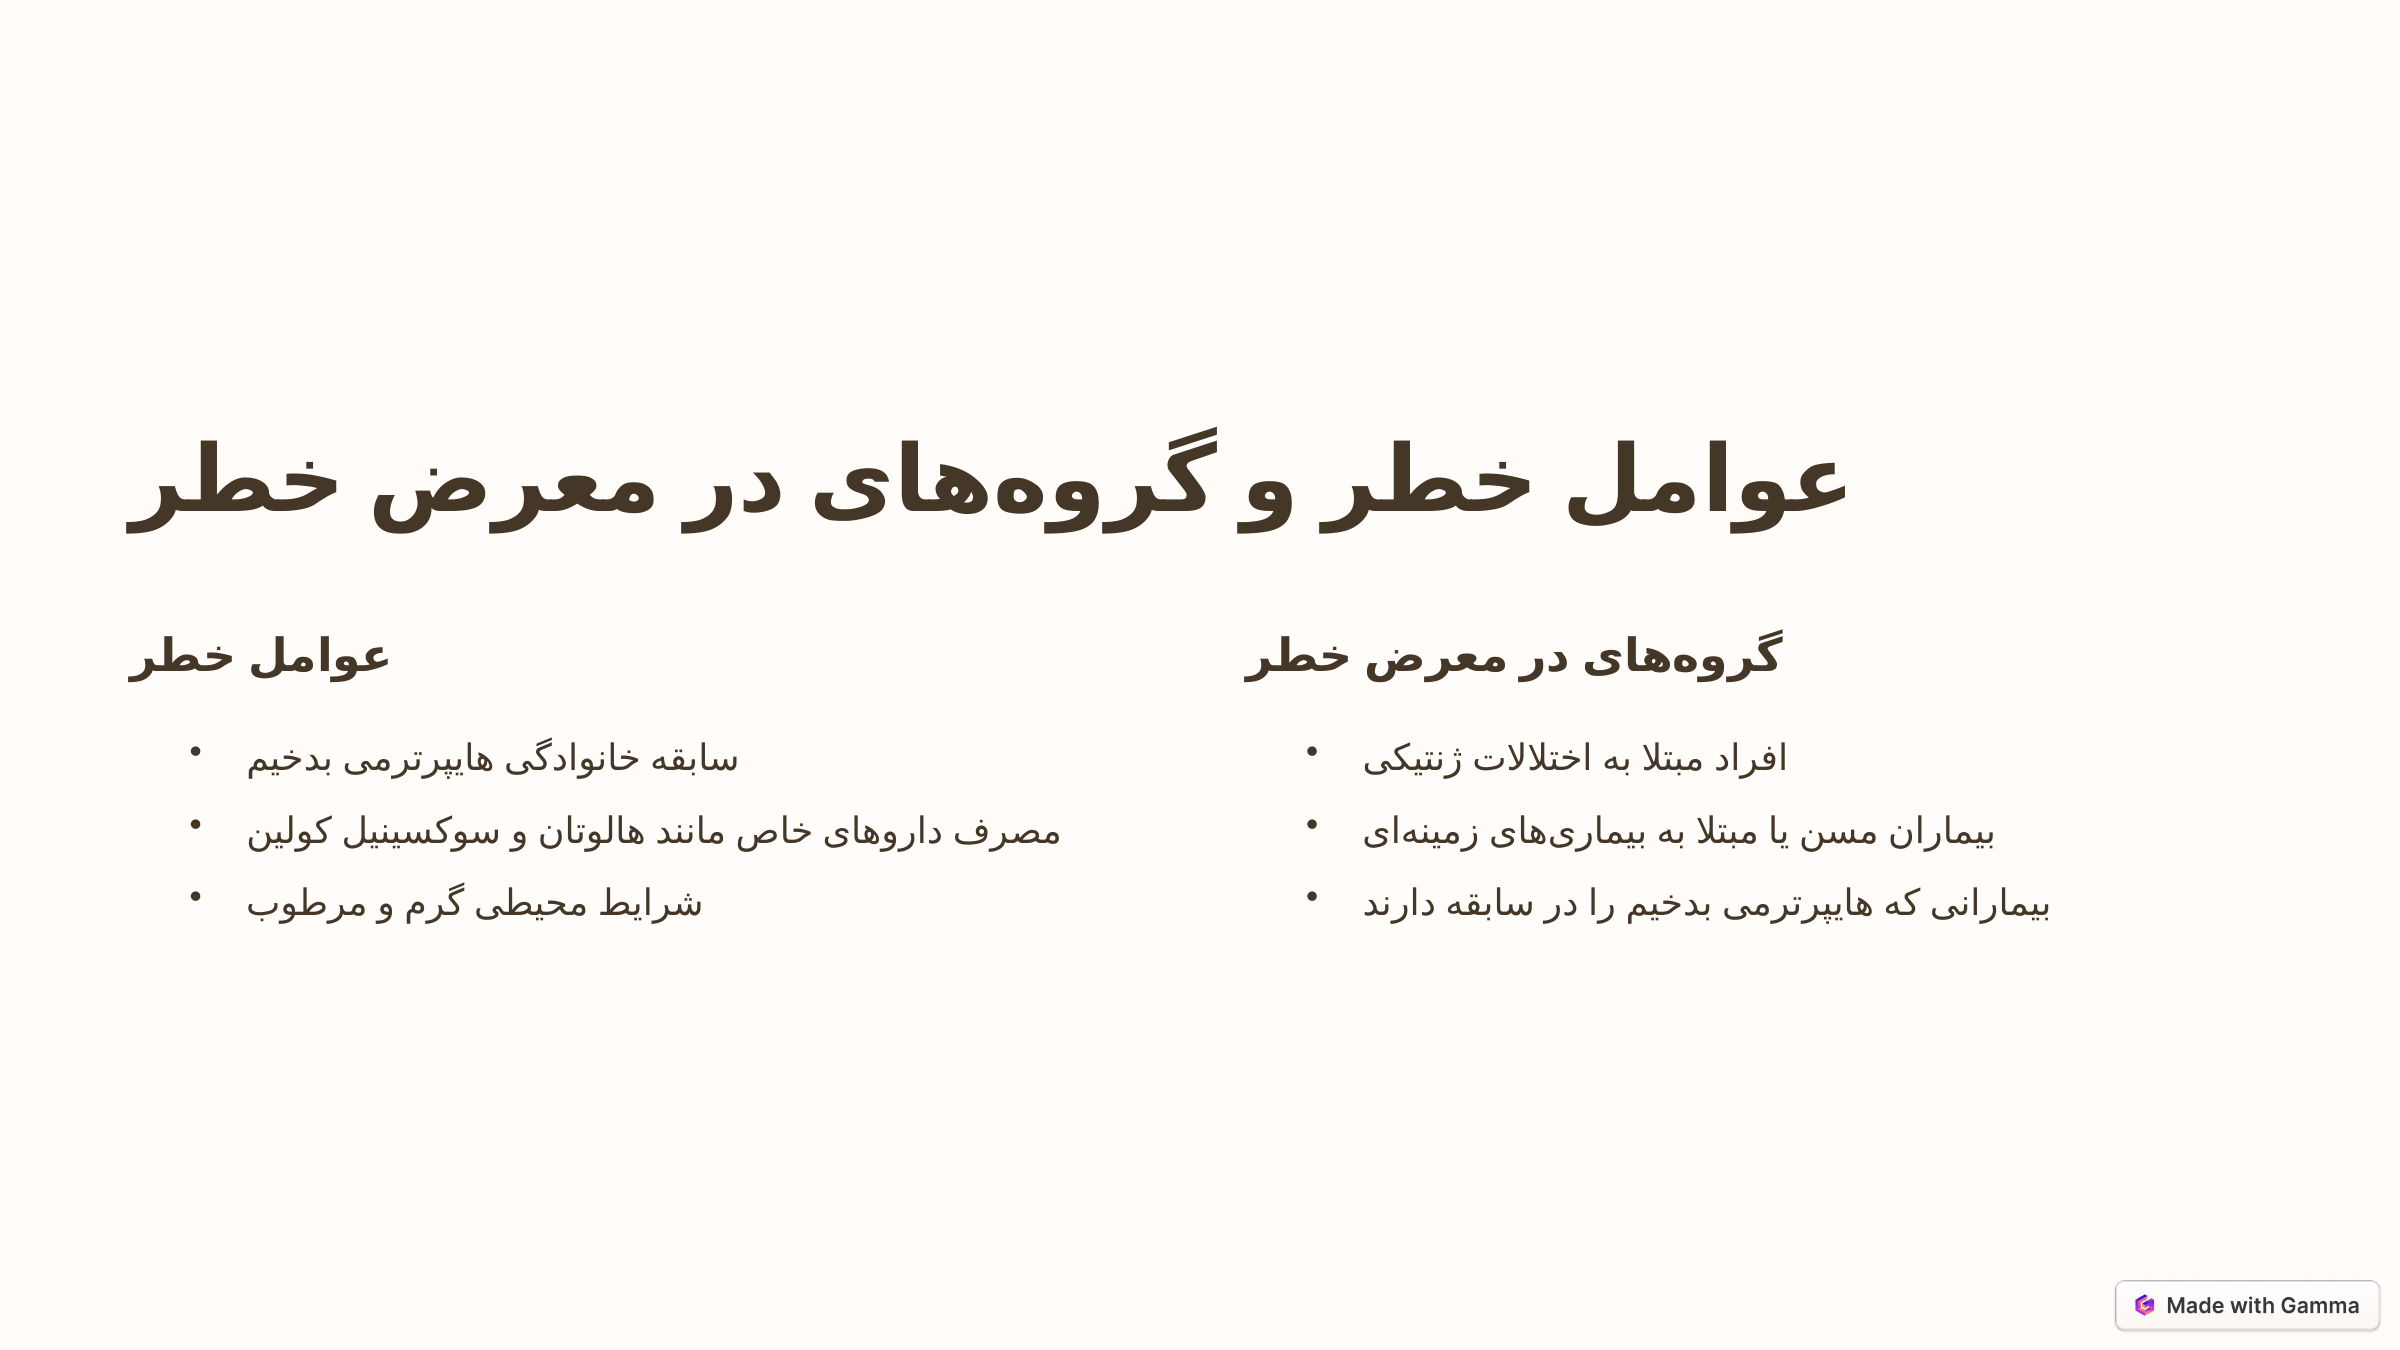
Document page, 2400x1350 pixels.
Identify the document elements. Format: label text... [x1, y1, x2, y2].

text_box بیمارانی که هایپرترمی بدخیم را در سابقه دارند [1306, 863, 2271, 923]
text_box بیماران مسن یا مبتلا به بیماری‌های زمینه‌ای [1306, 790, 2271, 851]
text_box شرایط محیطی گرم و مرطوب [189, 863, 1155, 923]
text_box گروه‌های در معرض خطر [1246, 623, 1712, 682]
text_box عوامل خطر [130, 623, 596, 682]
text_box عوامل خطر و گروه‌های در معرض خطر [130, 413, 1464, 531]
picture [2106, 1271, 2389, 1339]
text_box مصرف داروهای خاص مانند هالوتان و سوکسینیل کولین [189, 790, 1155, 851]
text_box افراد مبتلا به اختلالات ژنتیکی [1306, 718, 2271, 778]
text_box سابقه خانوادگی هایپرترمی بدخیم [189, 718, 1155, 778]
